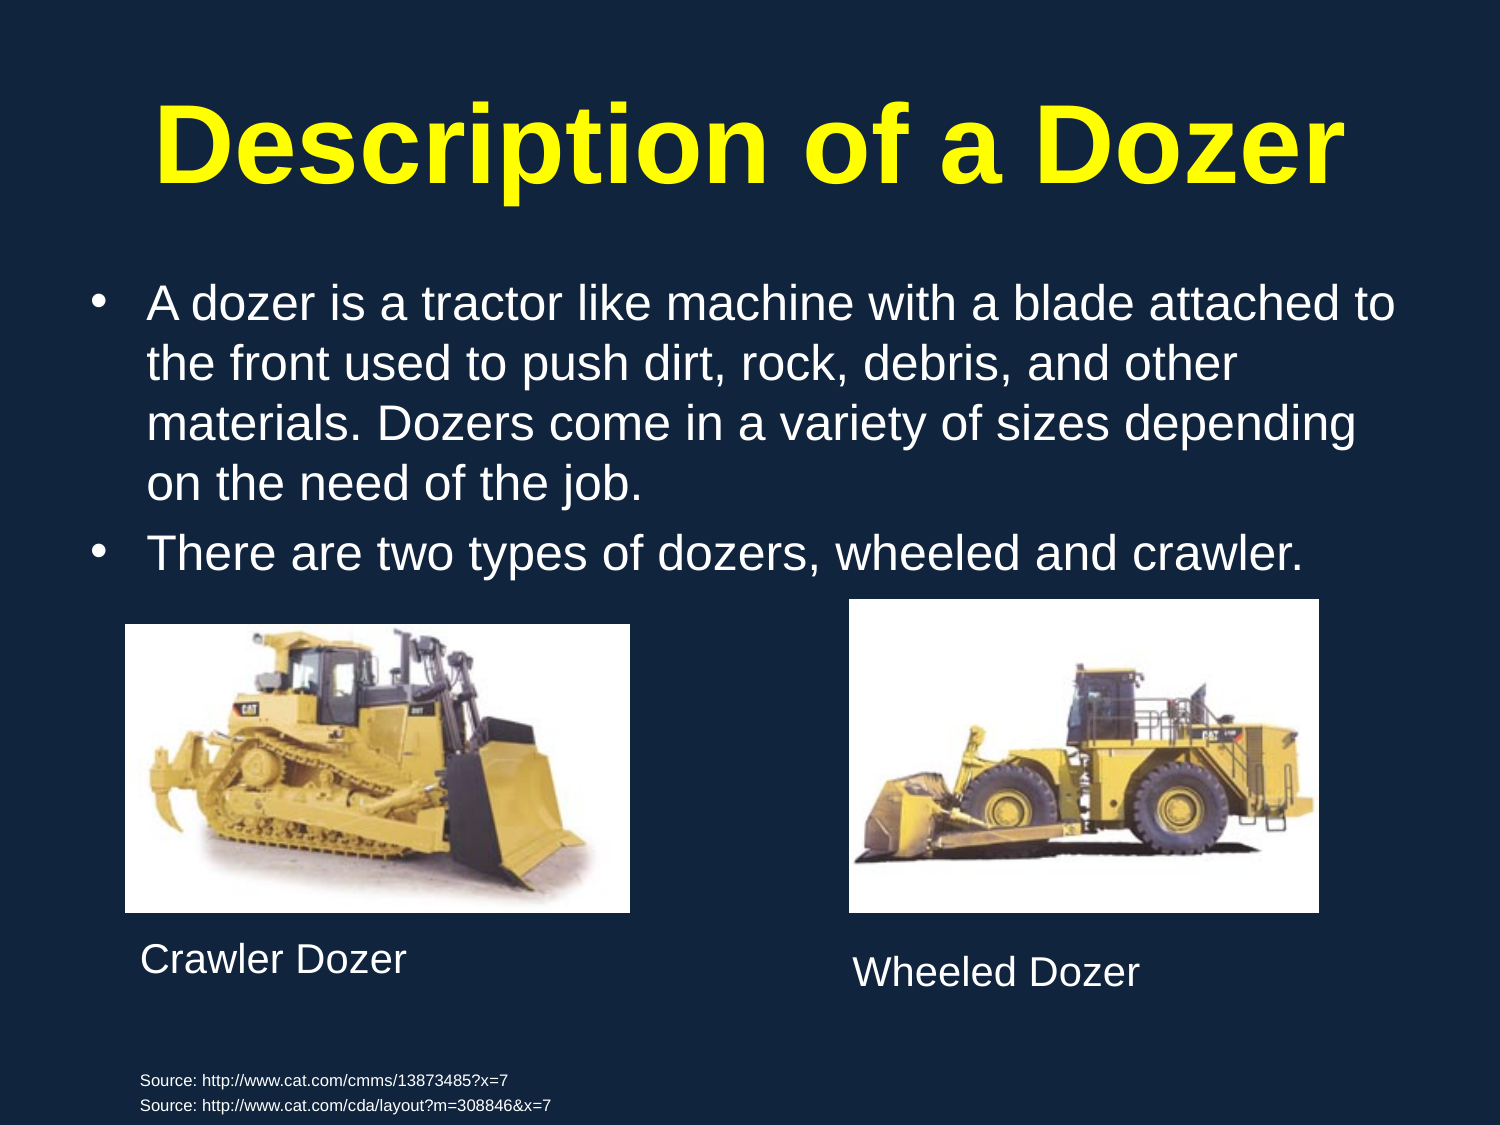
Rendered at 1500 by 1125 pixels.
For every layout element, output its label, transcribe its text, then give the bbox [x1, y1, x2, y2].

picture [124, 624, 630, 913]
picture [849, 599, 1319, 913]
text_box Source: http://www.cat.com/cmms/13873485?x=7 [125, 1062, 975, 1087]
text_box Source: http://www.cat.com/cda/layout?m=308846&x=7 [124, 1087, 1163, 1123]
title Description of a Dozer [75, 45, 1425, 233]
text_box Wheeled Dozer [837, 937, 1313, 1003]
list A dozer is a tractor like machine with a blade attached to the front used to push dirt, rock, debris, and other materials. Dozers come in a variety of sizes depending on the need of the job. There are two types of dozers, wheeled and crawler. [75, 262, 1425, 1088]
text_box Crawler Dozer [125, 924, 450, 990]
